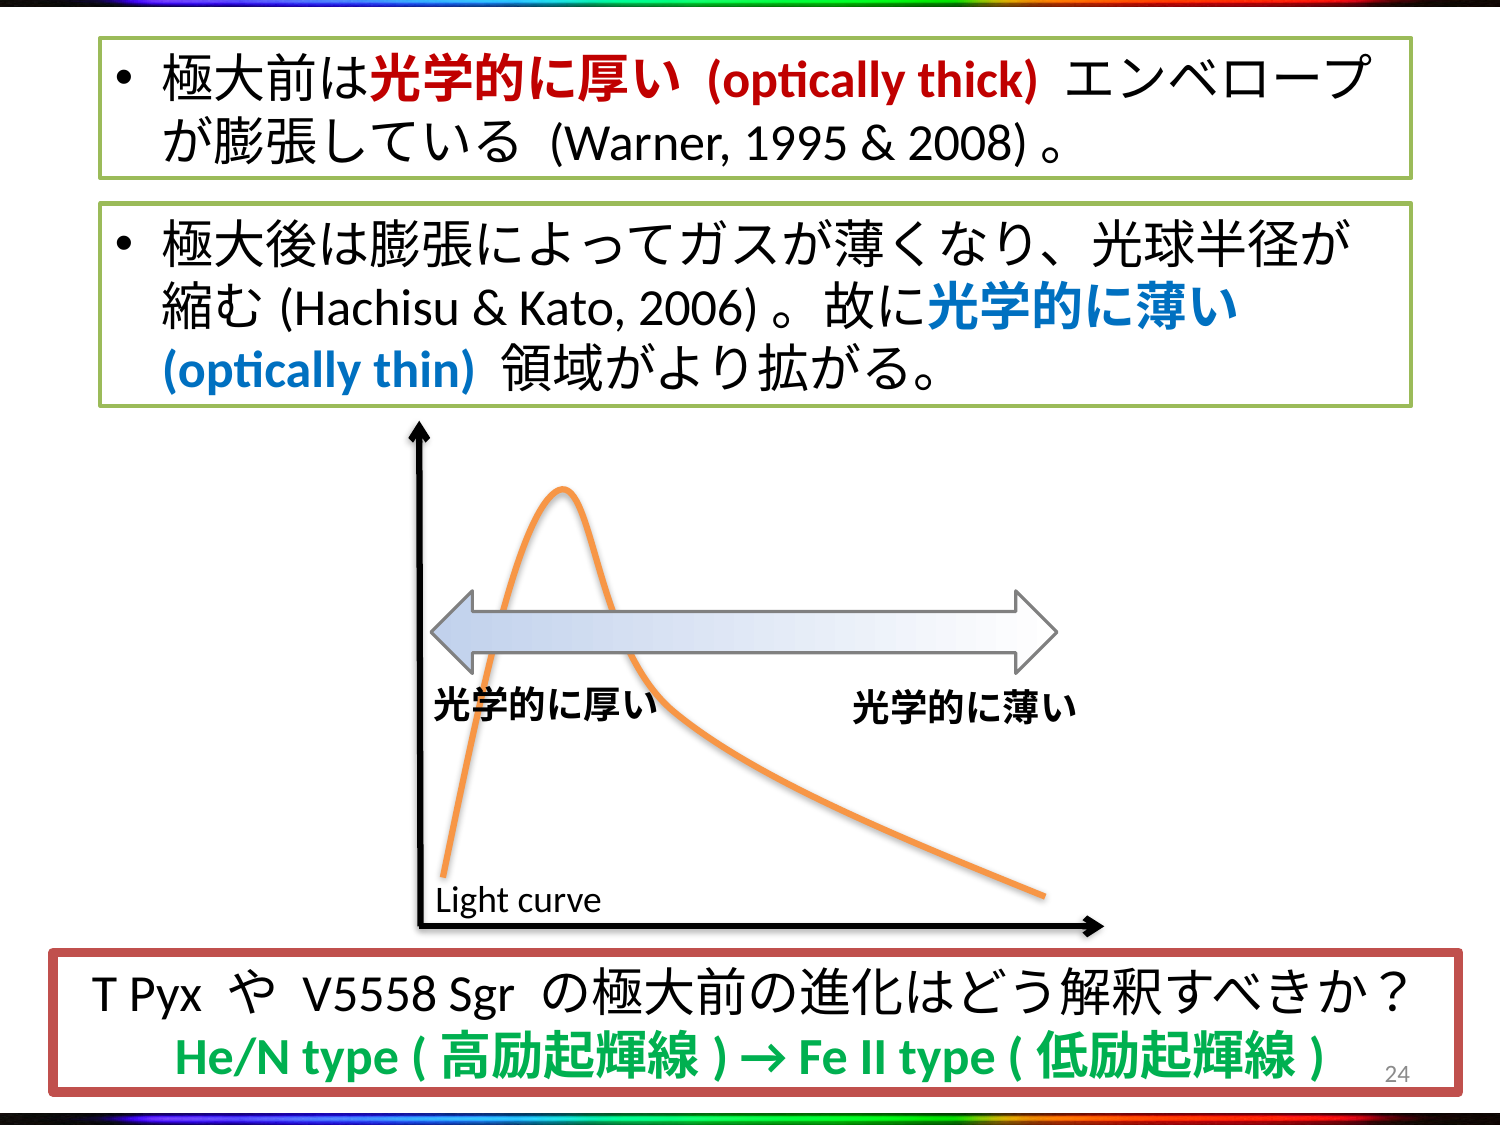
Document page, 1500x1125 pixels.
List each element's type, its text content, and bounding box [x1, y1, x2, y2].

text_box 極大前は光学的に厚い (optically thick) エンベロープが膨張している (Warner, 1995 & 2008)。 [98, 36, 1413, 180]
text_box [418, 420, 1105, 928]
picture [0, 0, 1500, 8]
text_box T Pyx や V5558 Sgr の極大前の進化はどう解釈すべきか？ He/N type (高励起輝線) → Fe II type (低励起輝線) [51, 950, 1461, 1094]
slide_number 24 [1074, 1042, 1425, 1103]
text_box 極大後は膨張によってガスが薄くなり、光球半径が縮む(Hachisu & Kato, 2006)。故に光学的に薄い (optically thin) 領域がより拡がる。 [98, 201, 1413, 408]
picture [0, 1113, 1500, 1125]
